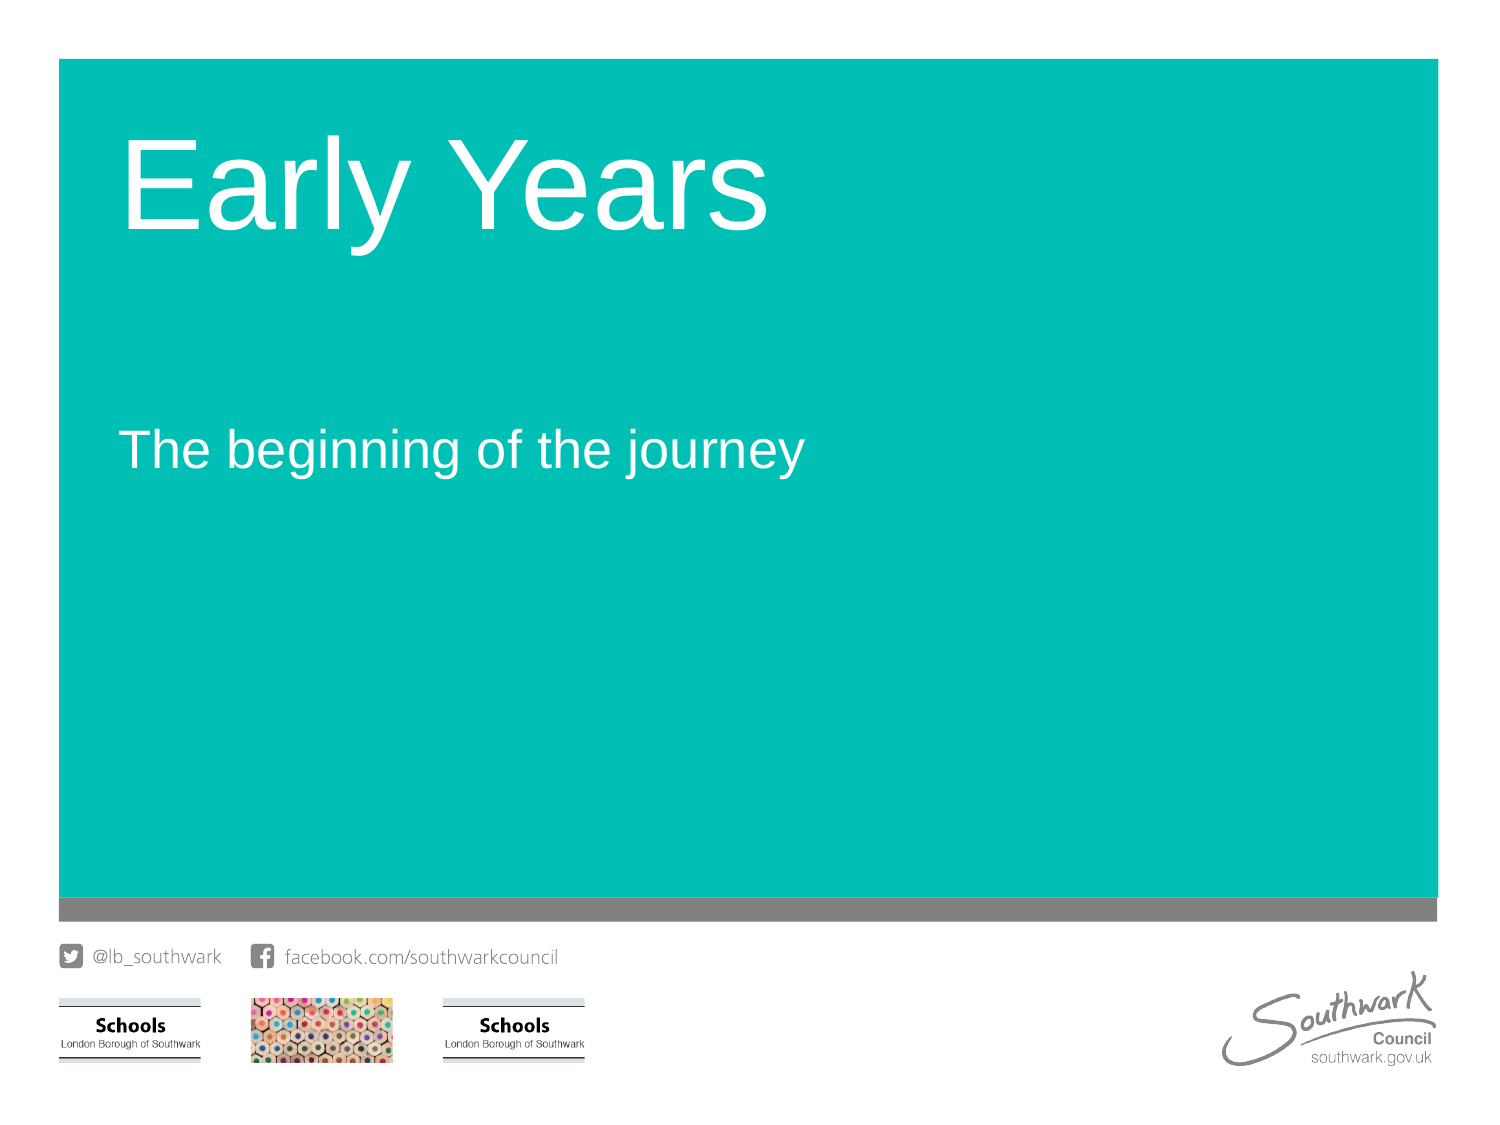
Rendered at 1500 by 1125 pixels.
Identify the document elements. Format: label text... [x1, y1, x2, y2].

picture [58, 997, 201, 1064]
picture [250, 997, 393, 1064]
picture [43, 928, 573, 986]
title Early Years [118, 118, 1195, 396]
subtitle The beginning of the journey [118, 421, 1195, 480]
picture [442, 997, 585, 1064]
picture [1222, 971, 1436, 1066]
